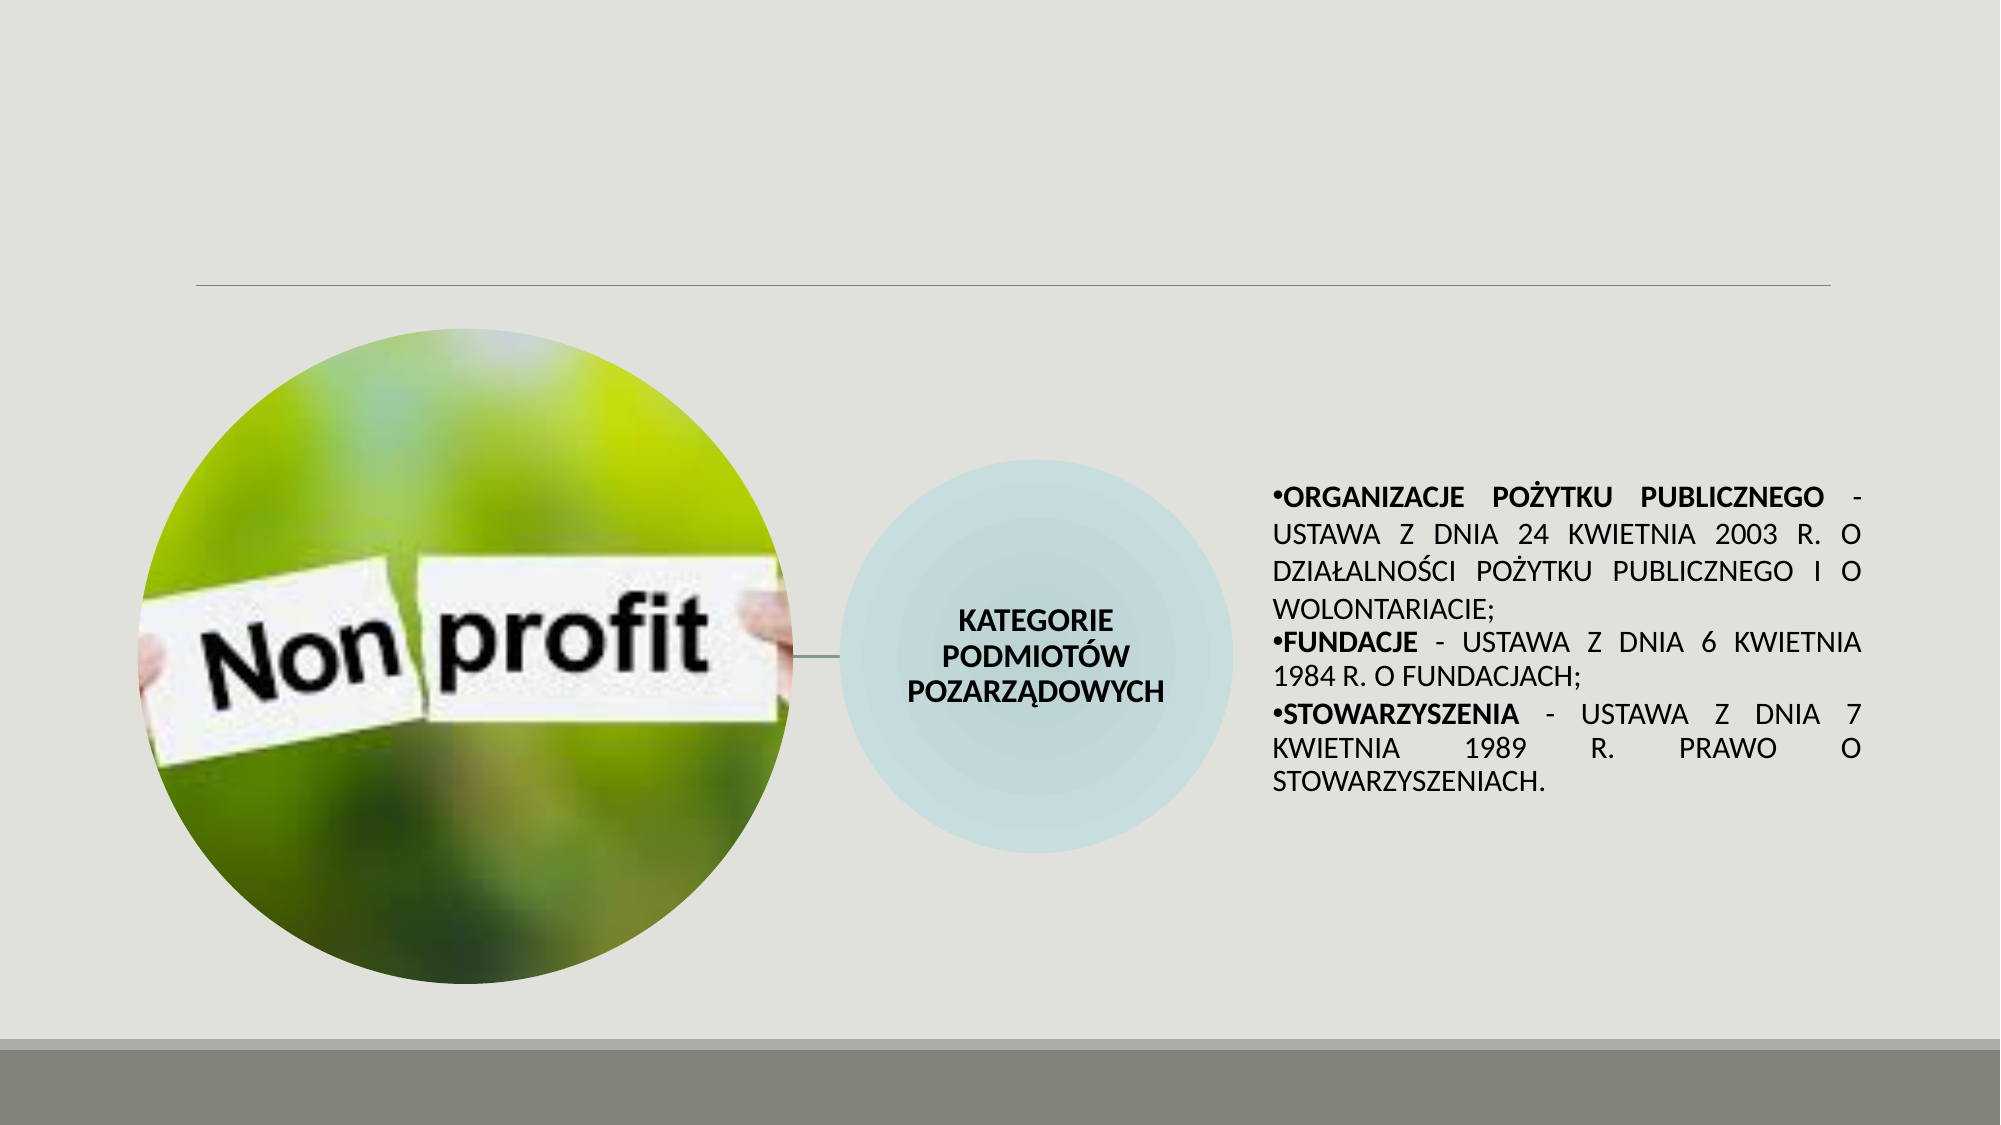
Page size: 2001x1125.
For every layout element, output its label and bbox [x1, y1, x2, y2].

list [136, 298, 1863, 1014]
